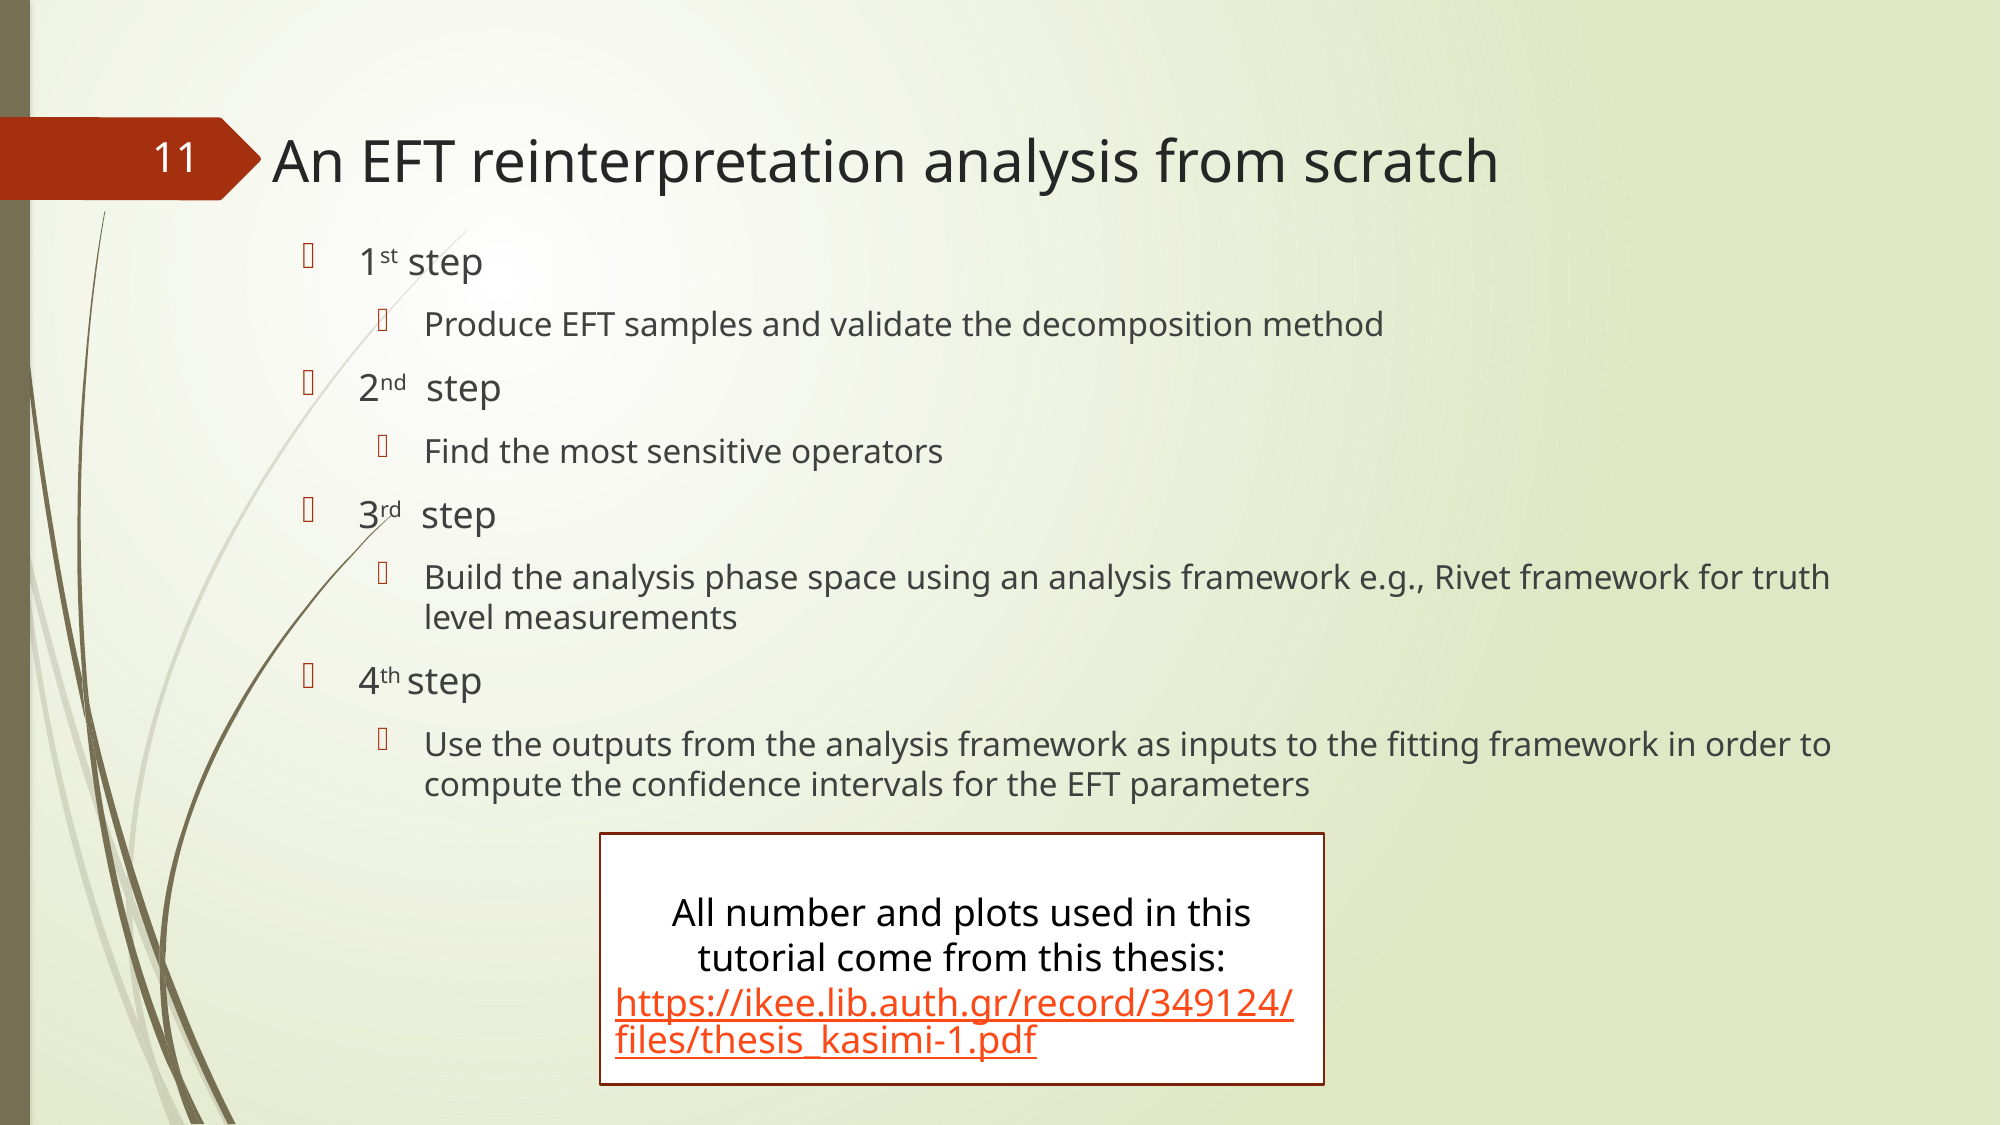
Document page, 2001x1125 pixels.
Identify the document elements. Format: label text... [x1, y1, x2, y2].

list 1st step Produce EFT samples and validate the decomposition method 2nd step Find the most sensitive operators 3rd step Build the analysis phase space using an analysis framework e.g., Rivet framework for truth level measurements 4th step Use the outputs from the analysis framework as inputs to the fitting framework in order to compute the confidence intervals for the EFT parameters [287, 230, 1853, 1125]
slide_number 11 [87, 129, 216, 190]
text_box All number and plots used in this tutorial come from this thesis: https://ikee.lib.auth.gr/record/349124/files/thesis_kasimi-1.pdf [599, 832, 1325, 1086]
title An EFT reinterpretation analysis from scratch [257, 116, 1946, 240]
